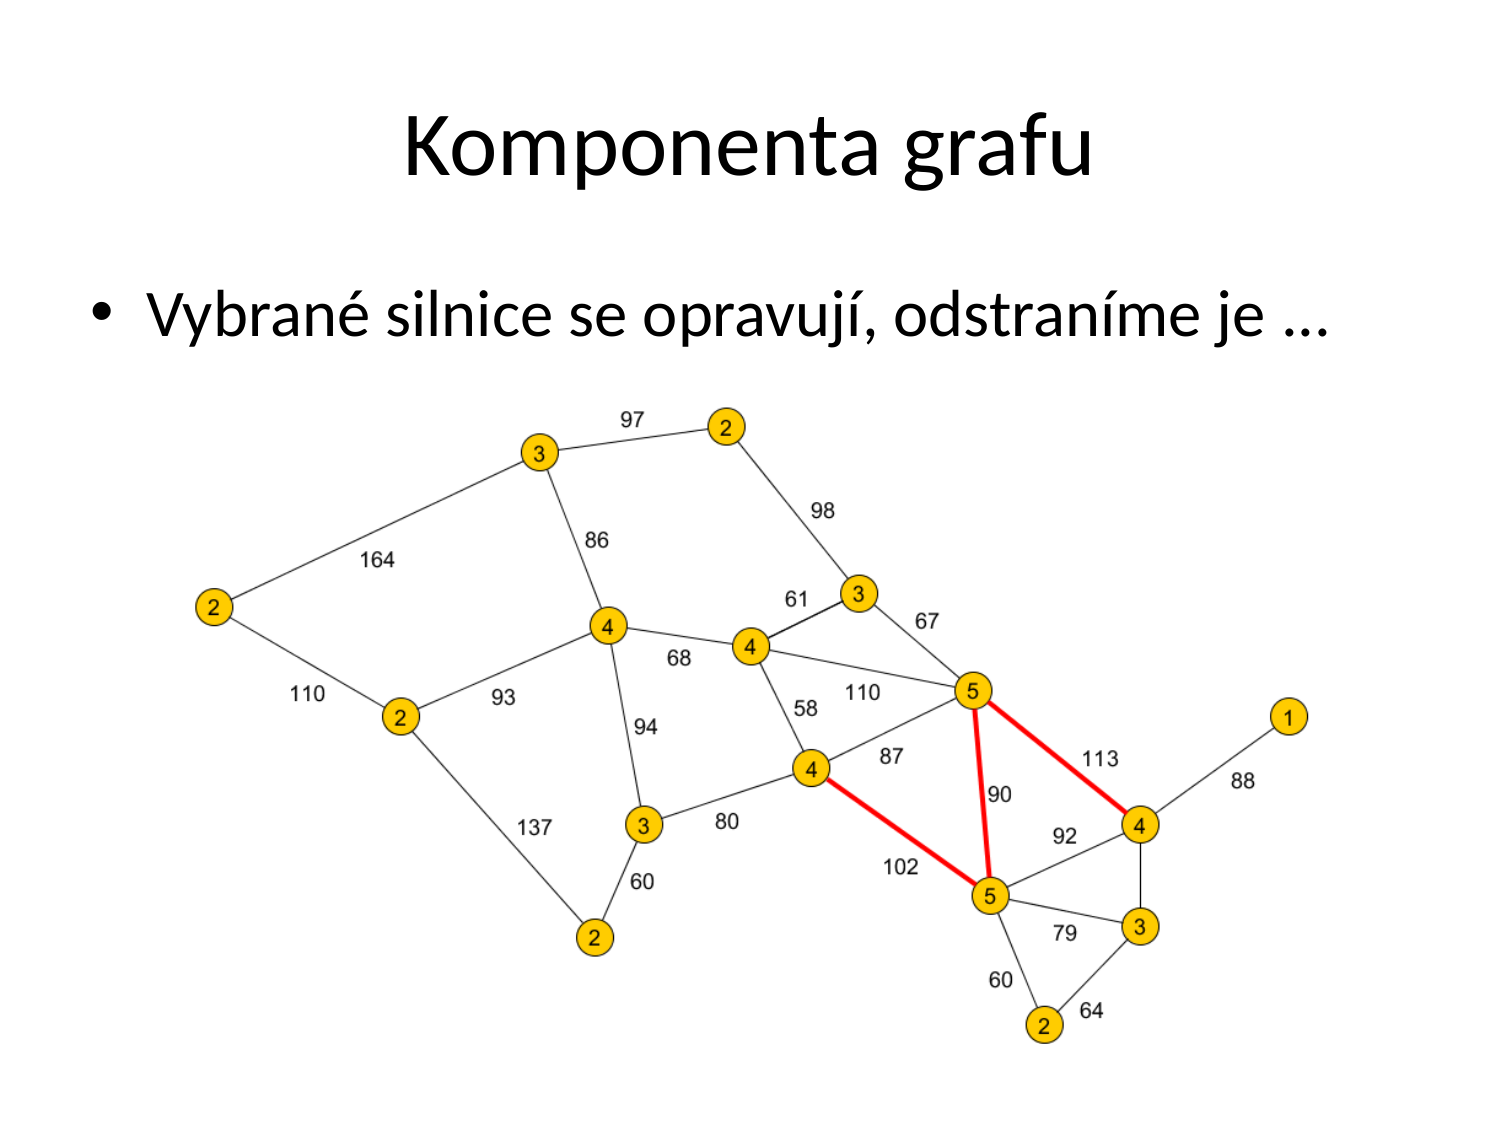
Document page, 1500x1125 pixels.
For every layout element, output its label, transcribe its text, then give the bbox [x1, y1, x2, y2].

list Vybrané silnice se opravují, odstraníme je ... [75, 262, 1425, 1005]
picture [177, 387, 1323, 1055]
title Komponenta grafu [75, 45, 1425, 233]
